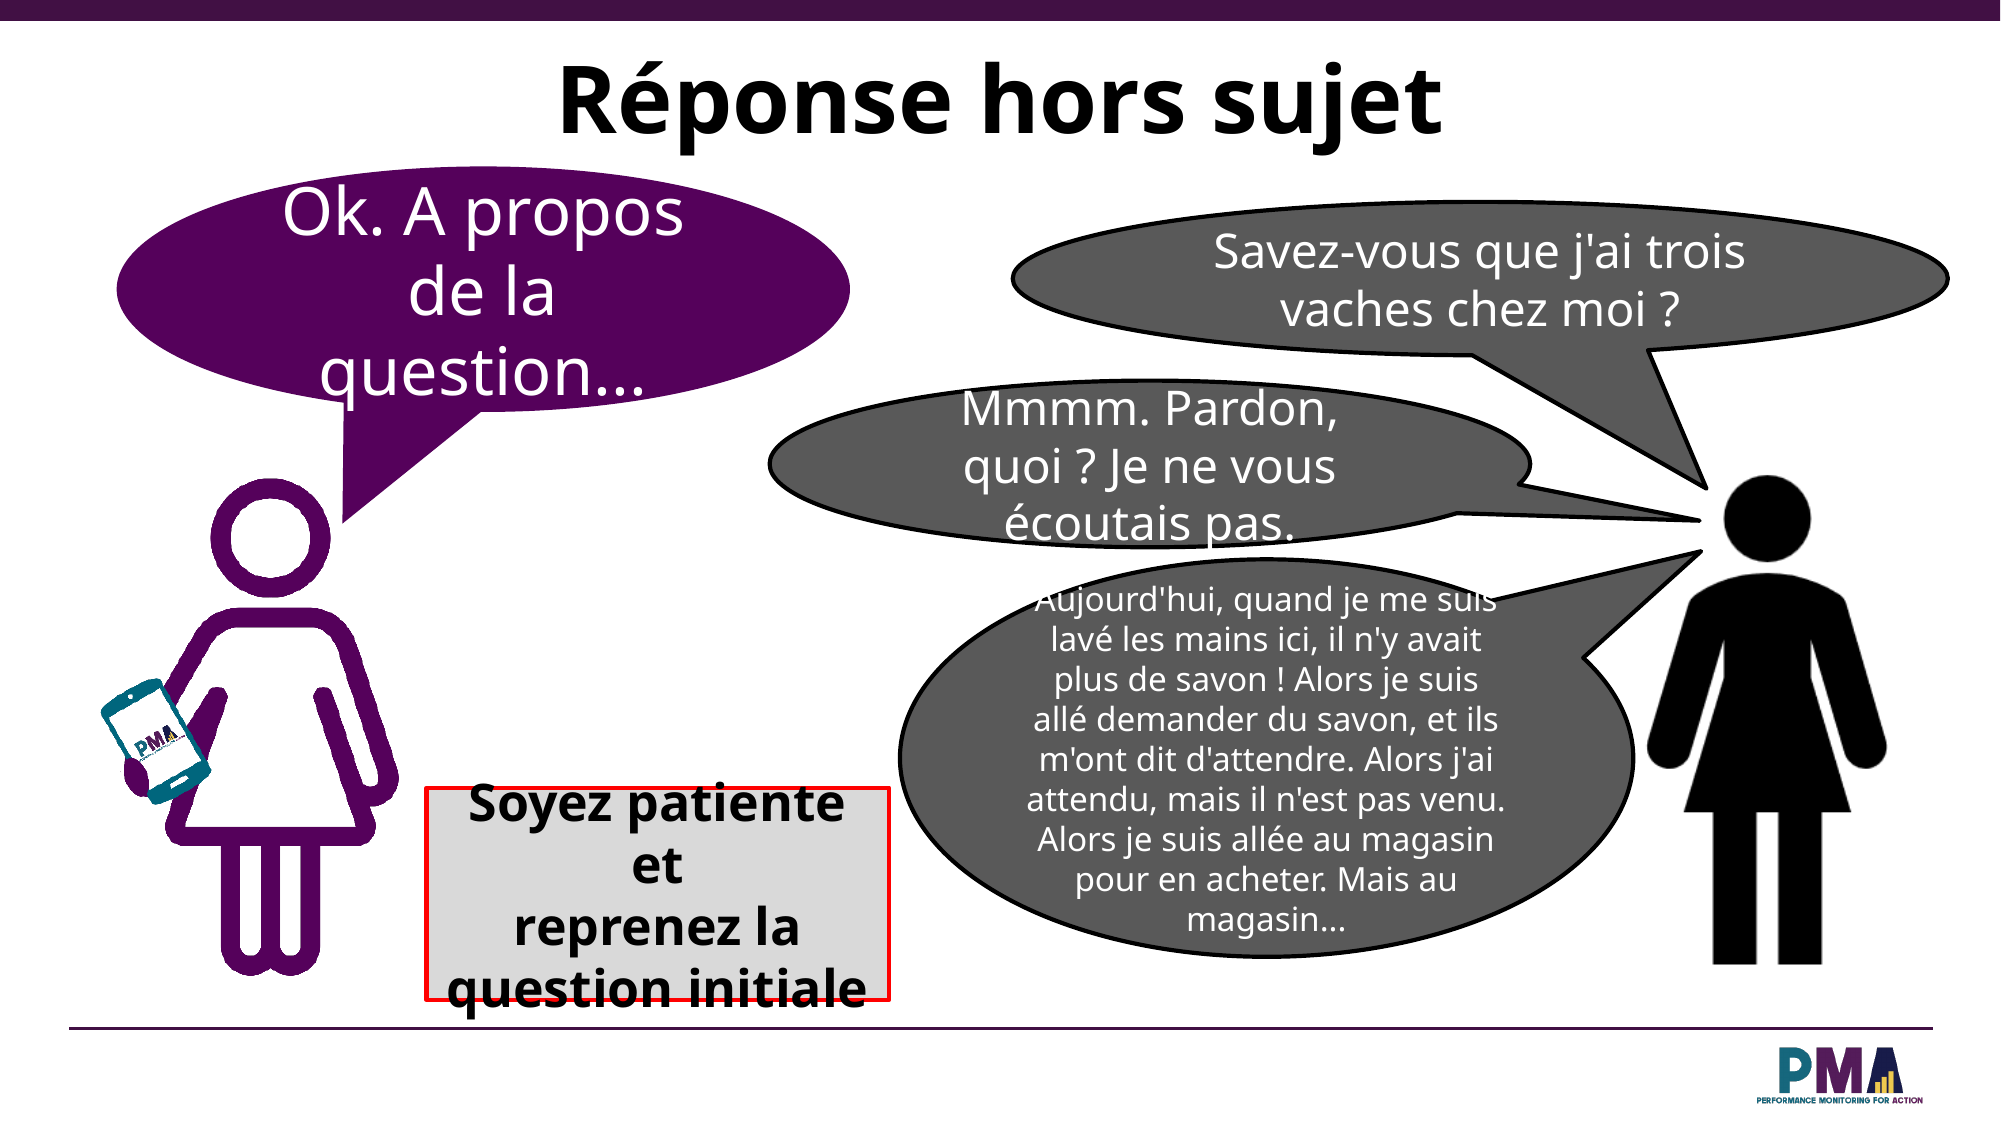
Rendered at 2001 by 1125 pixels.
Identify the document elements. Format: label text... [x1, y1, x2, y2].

text_box Réponse hors sujet [37, 32, 1963, 159]
picture [93, 470, 416, 993]
picture [1505, 458, 2000, 982]
text_box Soyez patiente et reprenez la question initiale [424, 786, 891, 1002]
text_box Mmmm. Pardon, quoi ? Je ne vous écoutais pas. [767, 378, 1531, 550]
text_box Ok. A propos de la question... [114, 164, 853, 468]
picture [1748, 1001, 1933, 1125]
text_box Savez-vous que j'ai trois vaches chez moi ? [1010, 199, 1950, 456]
text_box Aujourd'hui, quand je me suis lavé les mains ici, il n'y avait plus de savon ! Alors je suis allé demander du savon, et ils m'ont dit d'attendre. Alors j'ai attendu, mais il n'est pas venu. Alors je suis allée au magasin pour en acheter. Mais au magasin... [897, 557, 1498, 959]
